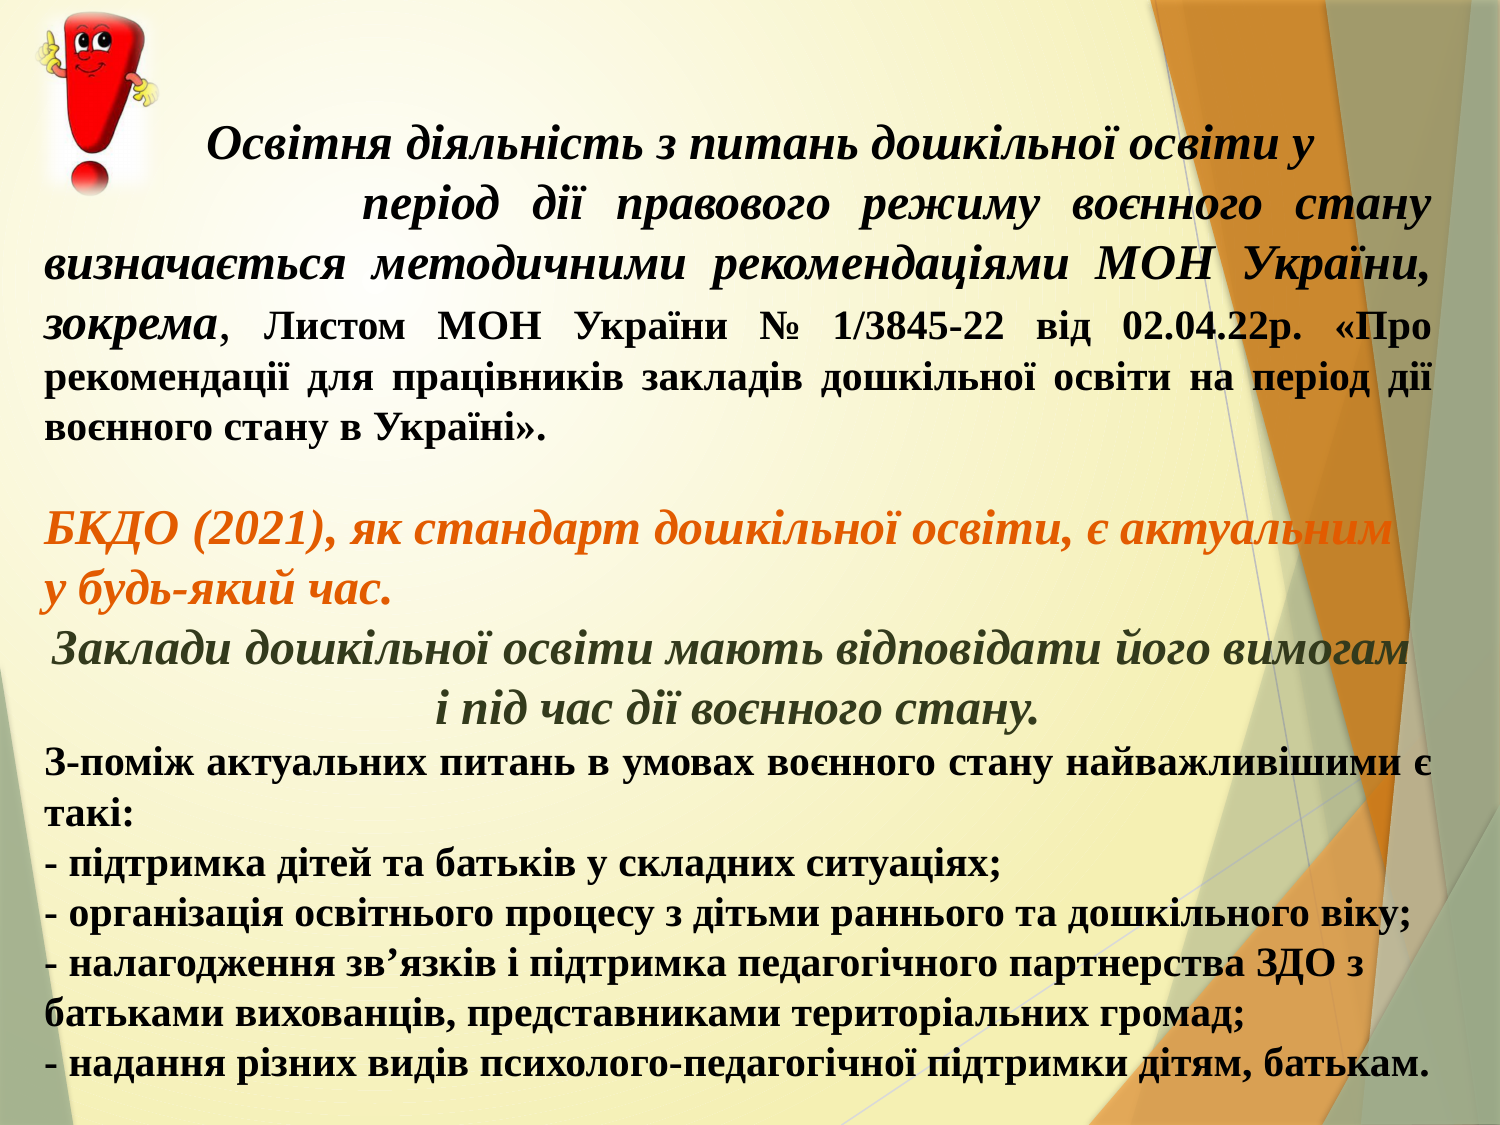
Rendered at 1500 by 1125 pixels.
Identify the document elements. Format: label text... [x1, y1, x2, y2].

text_box [218, 447, 1376, 514]
picture [29, 0, 166, 203]
text_box Освітня діяльність з питань дошкільної освіти у період дії правового режиму воєнного стану визначається методичними рекомендаціями МОН України, зокрема, Листом МОН України № 1/3845-22 від 02.04.22р. «Про рекомендації для працівників закладів дошкільної освіти на період дії воєнного стану в Україні». БКДО (2021), як стандарт дошкільної освіти, є актуальним у будь-який час. Заклади дошкільної освіти мають відповідати його вимогам і під час дії воєнного стану. З-поміж актуальних питань в умовах воєнного стану найважливішими є такі: - підтримка дітей та батьків у складних ситуаціях; - організація освітнього процесу з дітьми раннього та дошкільного віку; - налагодження зв’язків і підтримка педагогічного партнерства ЗДО з батьками вихованців, представниками територіальних громад; - надання різних видів психолого-педагогічної підтримки дітям, батькам. [29, 101, 1447, 1125]
